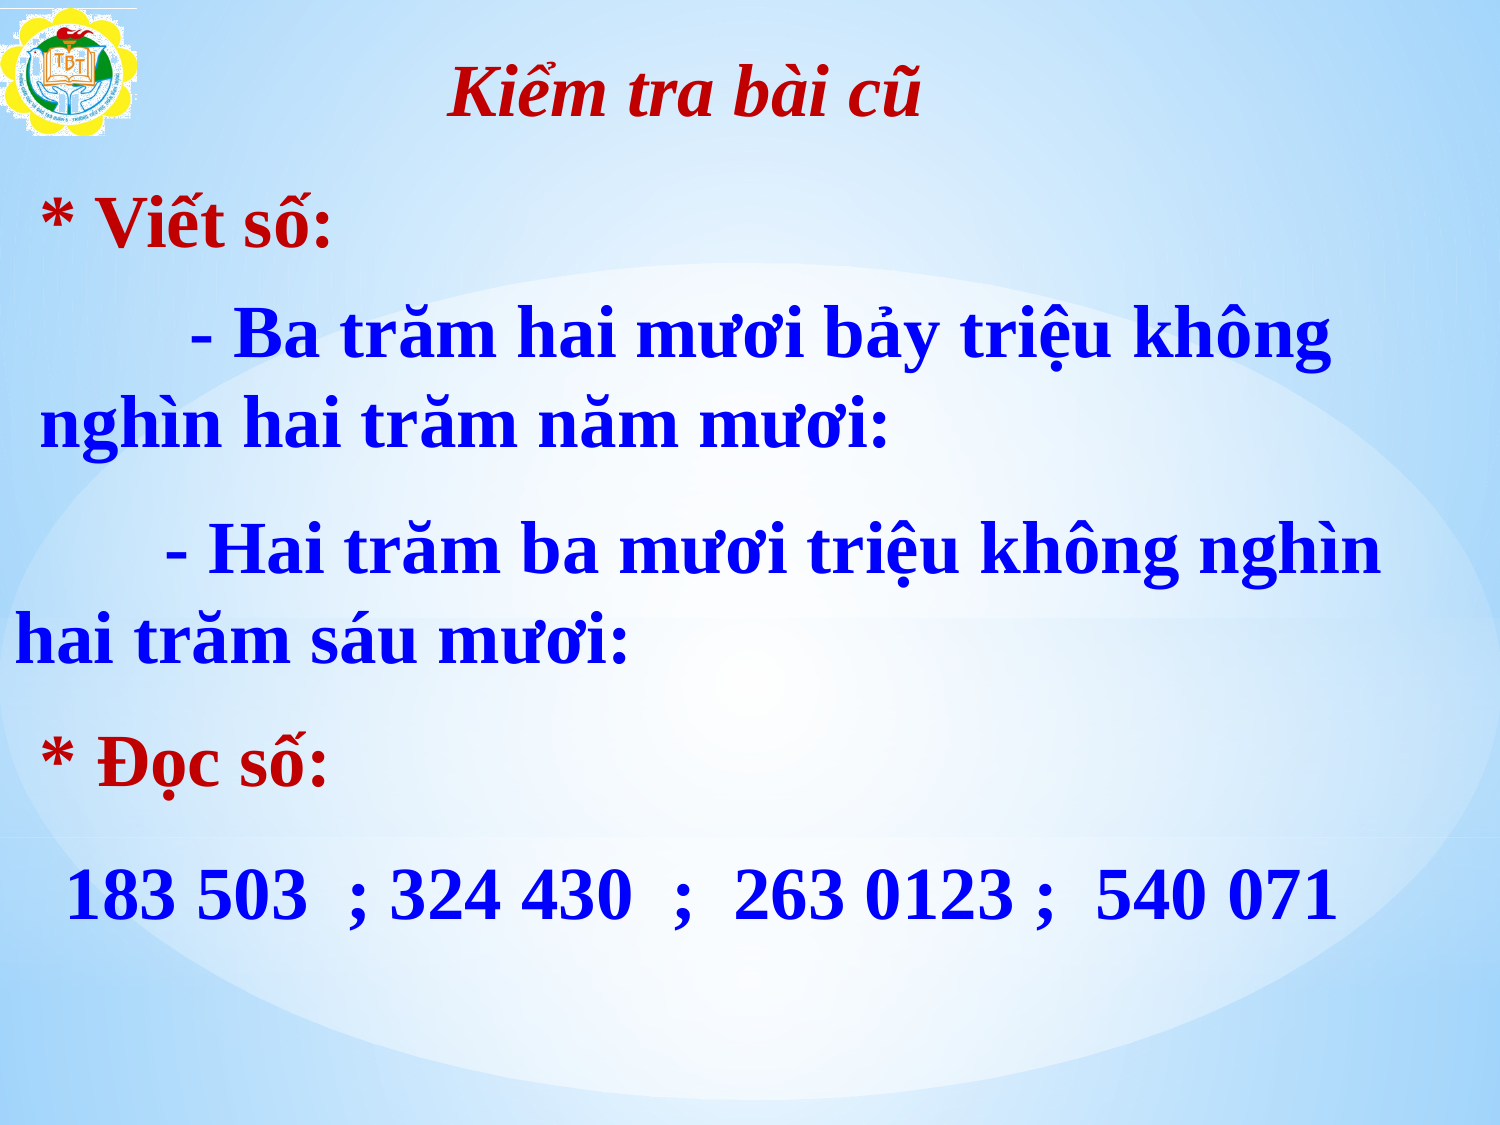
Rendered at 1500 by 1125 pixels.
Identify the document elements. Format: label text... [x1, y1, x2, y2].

text_box * Đọc số: [24, 704, 888, 810]
text_box * Viết số: [24, 165, 888, 271]
text_box - Hai trăm ba mươi triệu không nghìn hai trăm sáu mươi: [0, 491, 1500, 687]
text_box 183 503 ; 324 430 ; 263 0123 ; 540 071 [49, 836, 1463, 942]
text_box Kiểm tra bài cũ [424, 33, 947, 140]
picture [0, 8, 137, 137]
text_box - Ba trăm hai mươi bảy triệu không nghìn hai trăm năm mươi: [25, 275, 1500, 471]
